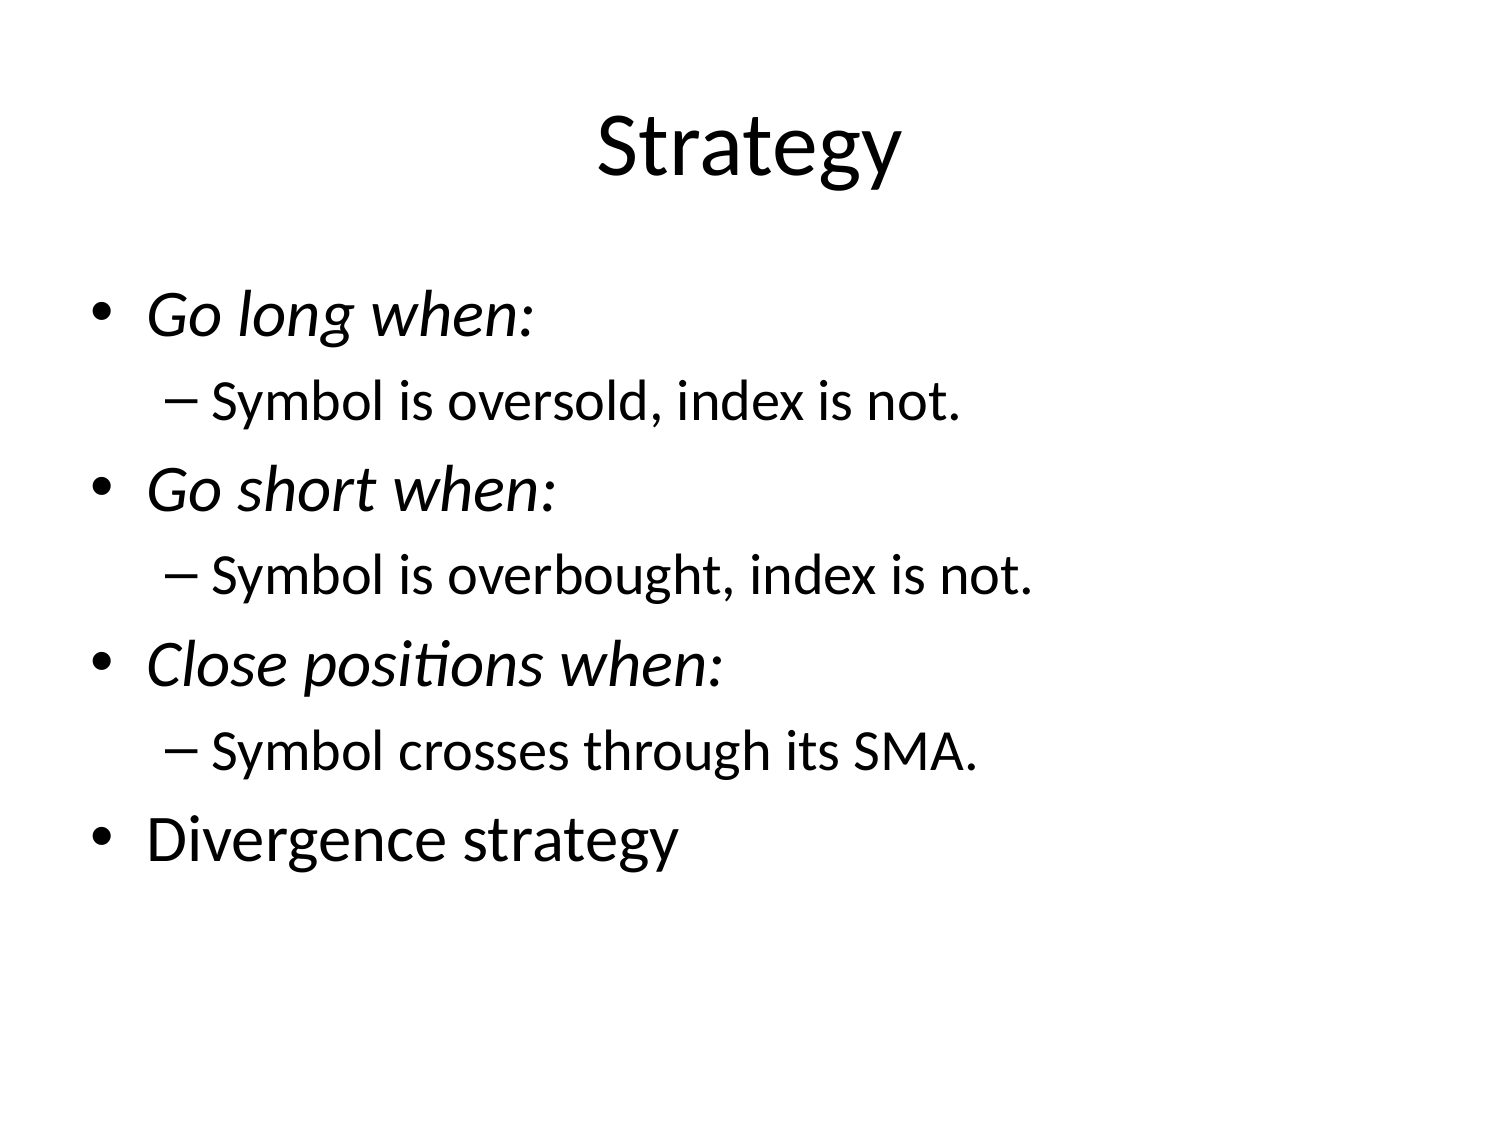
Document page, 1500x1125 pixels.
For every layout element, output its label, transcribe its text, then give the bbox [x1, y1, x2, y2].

list Go long when: Symbol is oversold, index is not. Go short when: Symbol is overbought, index is not. Close positions when: Symbol crosses through its SMA. Divergence strategy [75, 262, 1425, 1005]
title Strategy [75, 45, 1425, 233]
